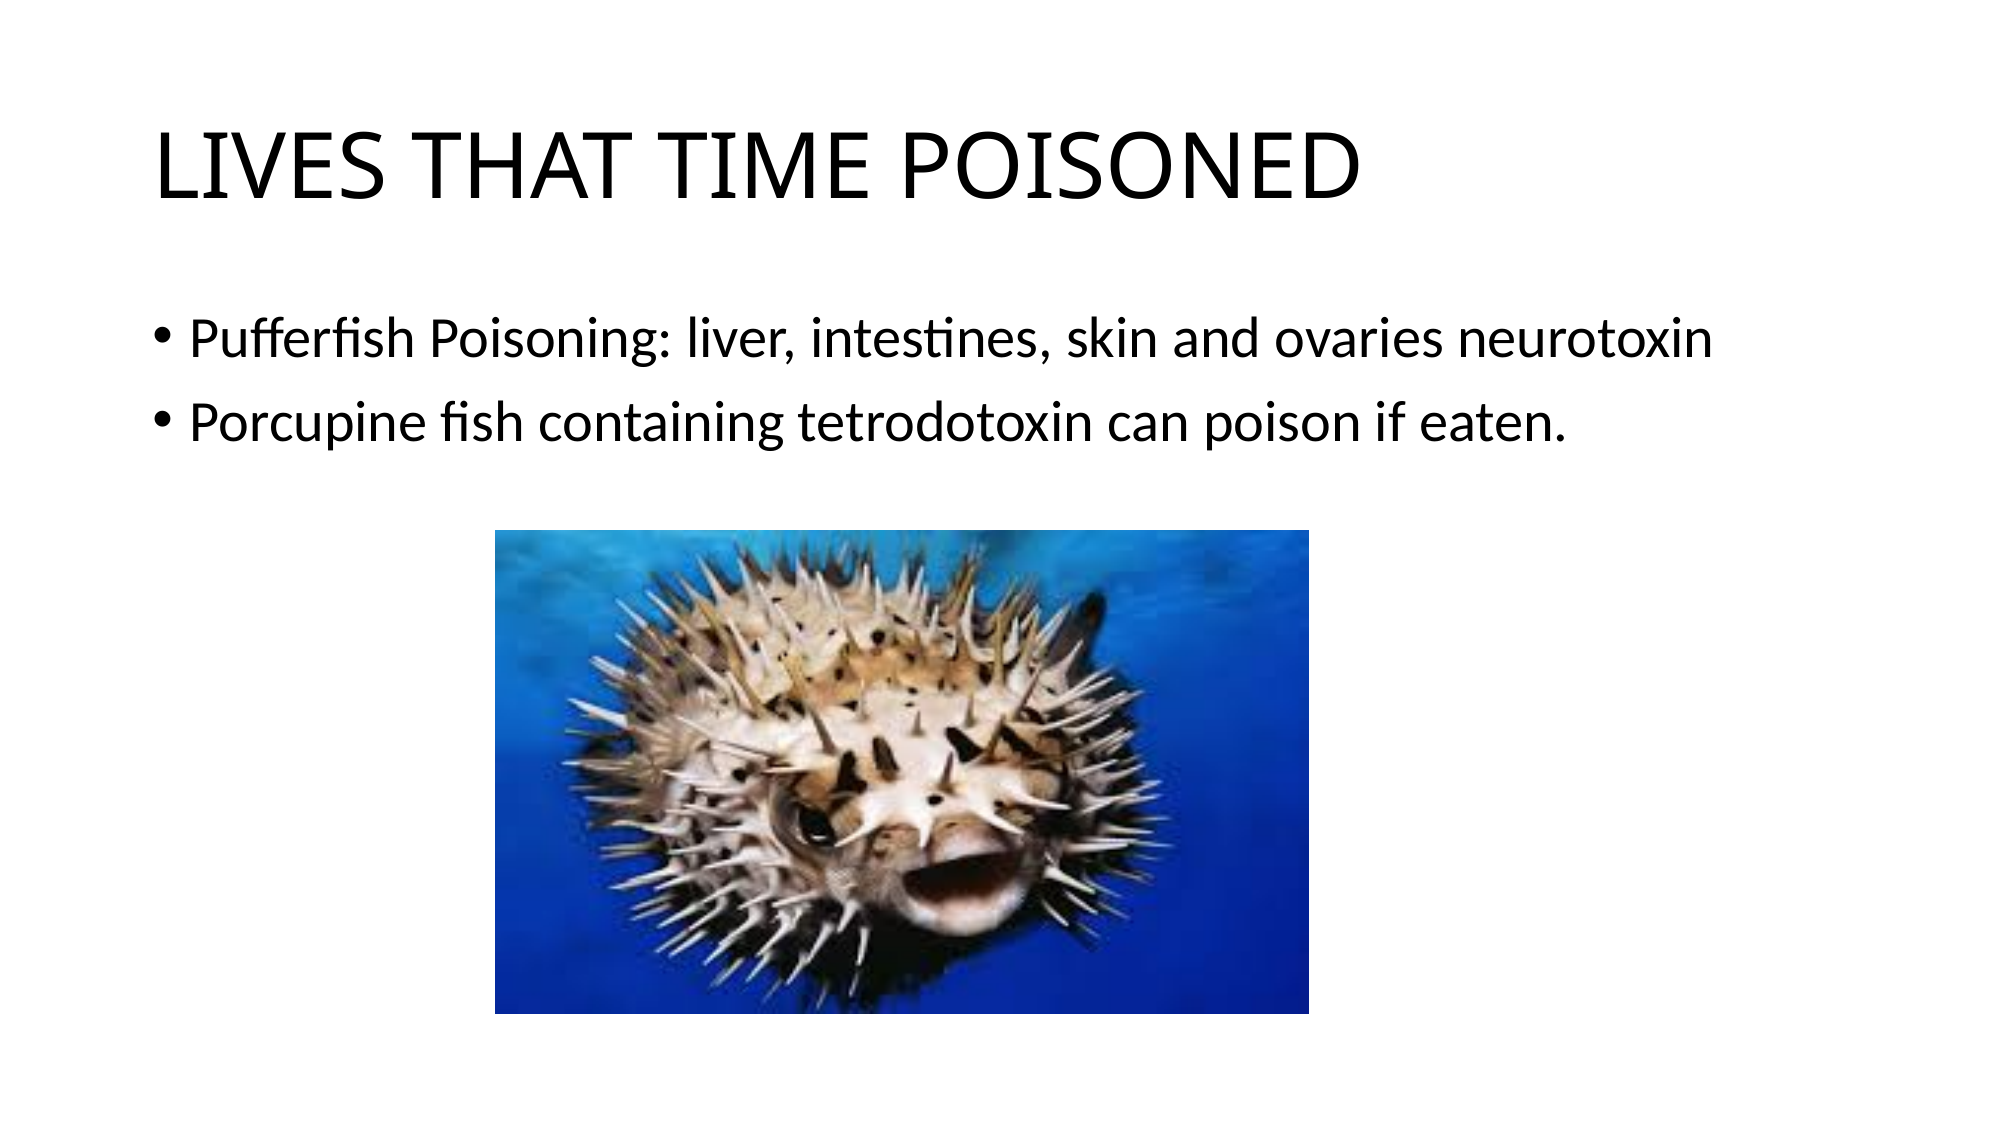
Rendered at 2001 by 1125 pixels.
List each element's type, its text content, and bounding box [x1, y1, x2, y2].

picture [494, 530, 1309, 1014]
list Pufferfish Poisoning: liver, intestines, skin and ovaries neurotoxin Porcupine fish containing tetrodotoxin can poison if eaten. [137, 299, 1863, 1014]
title LIVES THAT TIME POISONED [137, 59, 1863, 278]
